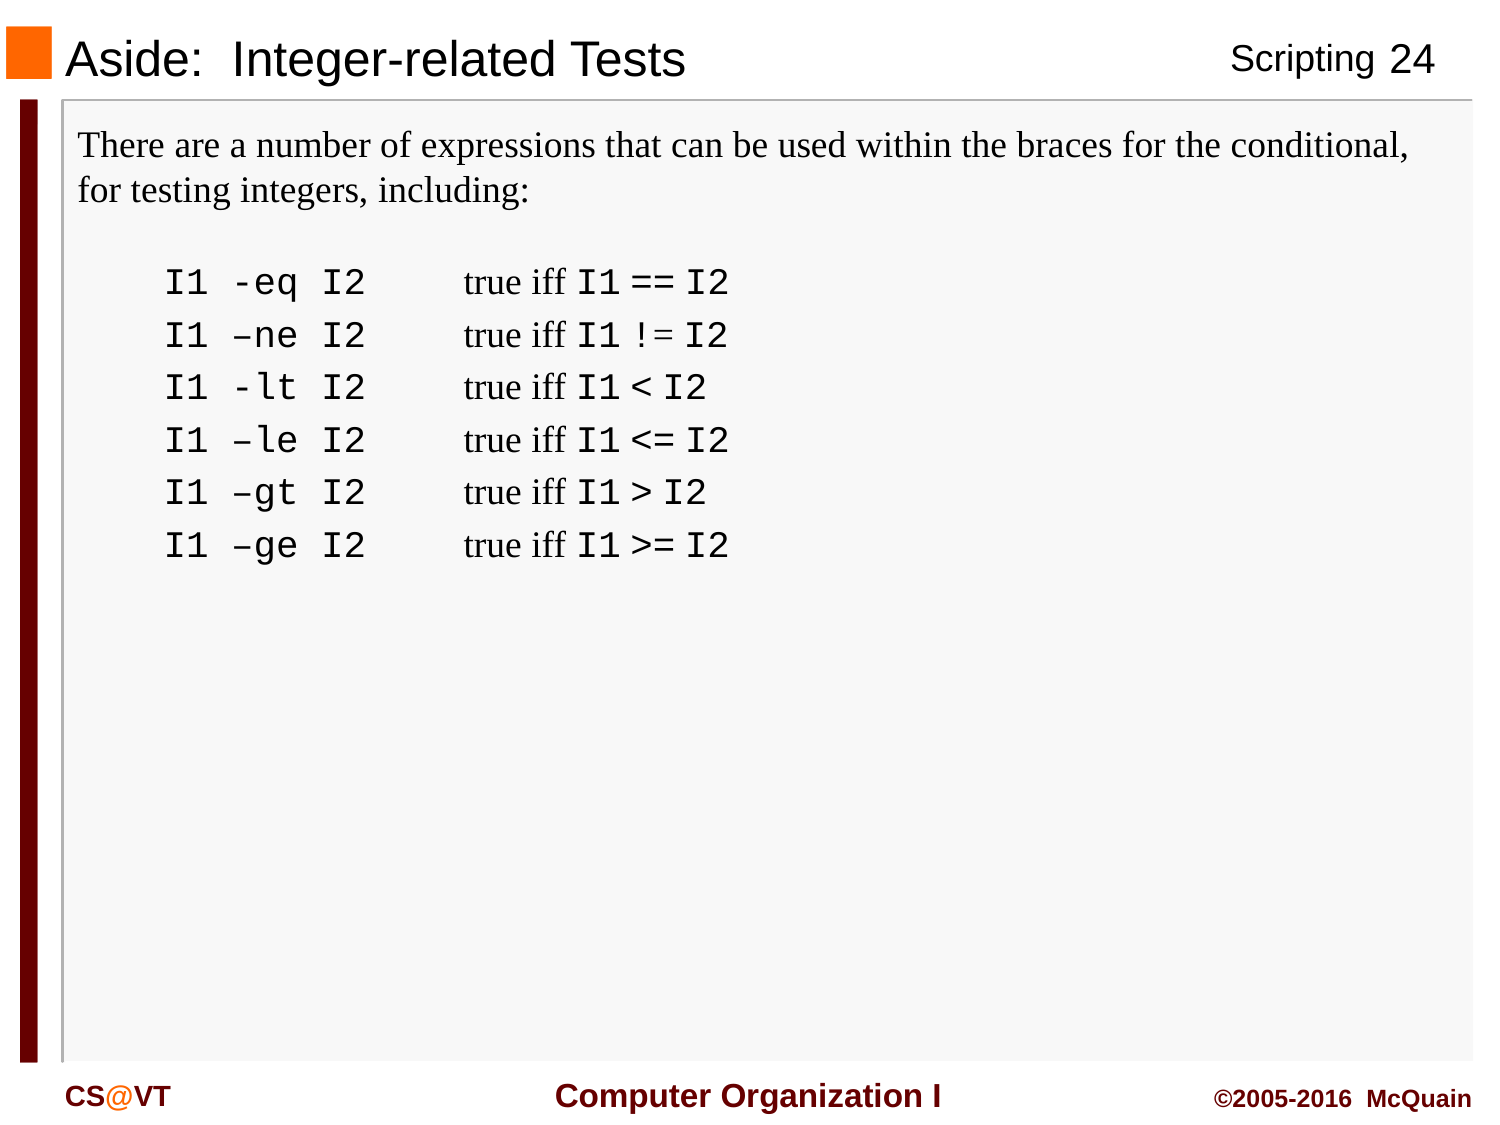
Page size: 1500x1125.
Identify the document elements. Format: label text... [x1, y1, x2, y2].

text_box I1 -eq I2 true iff I1 == I2 I1 –ne I2 true iff I1 != I2 I1 -lt I2 true iff I1 < I2 I1 –le I2 true iff I1 <= I2 I1 –gt I2 true iff I1 > I2 I1 –ge I2 true iff I1 >= I2 [148, 249, 1449, 573]
title Aside: Integer-related Tests [50, 28, 1000, 85]
text_box There are a number of expressions that can be used within the braces for the conditional, for testing integers, including: [62, 112, 1450, 218]
